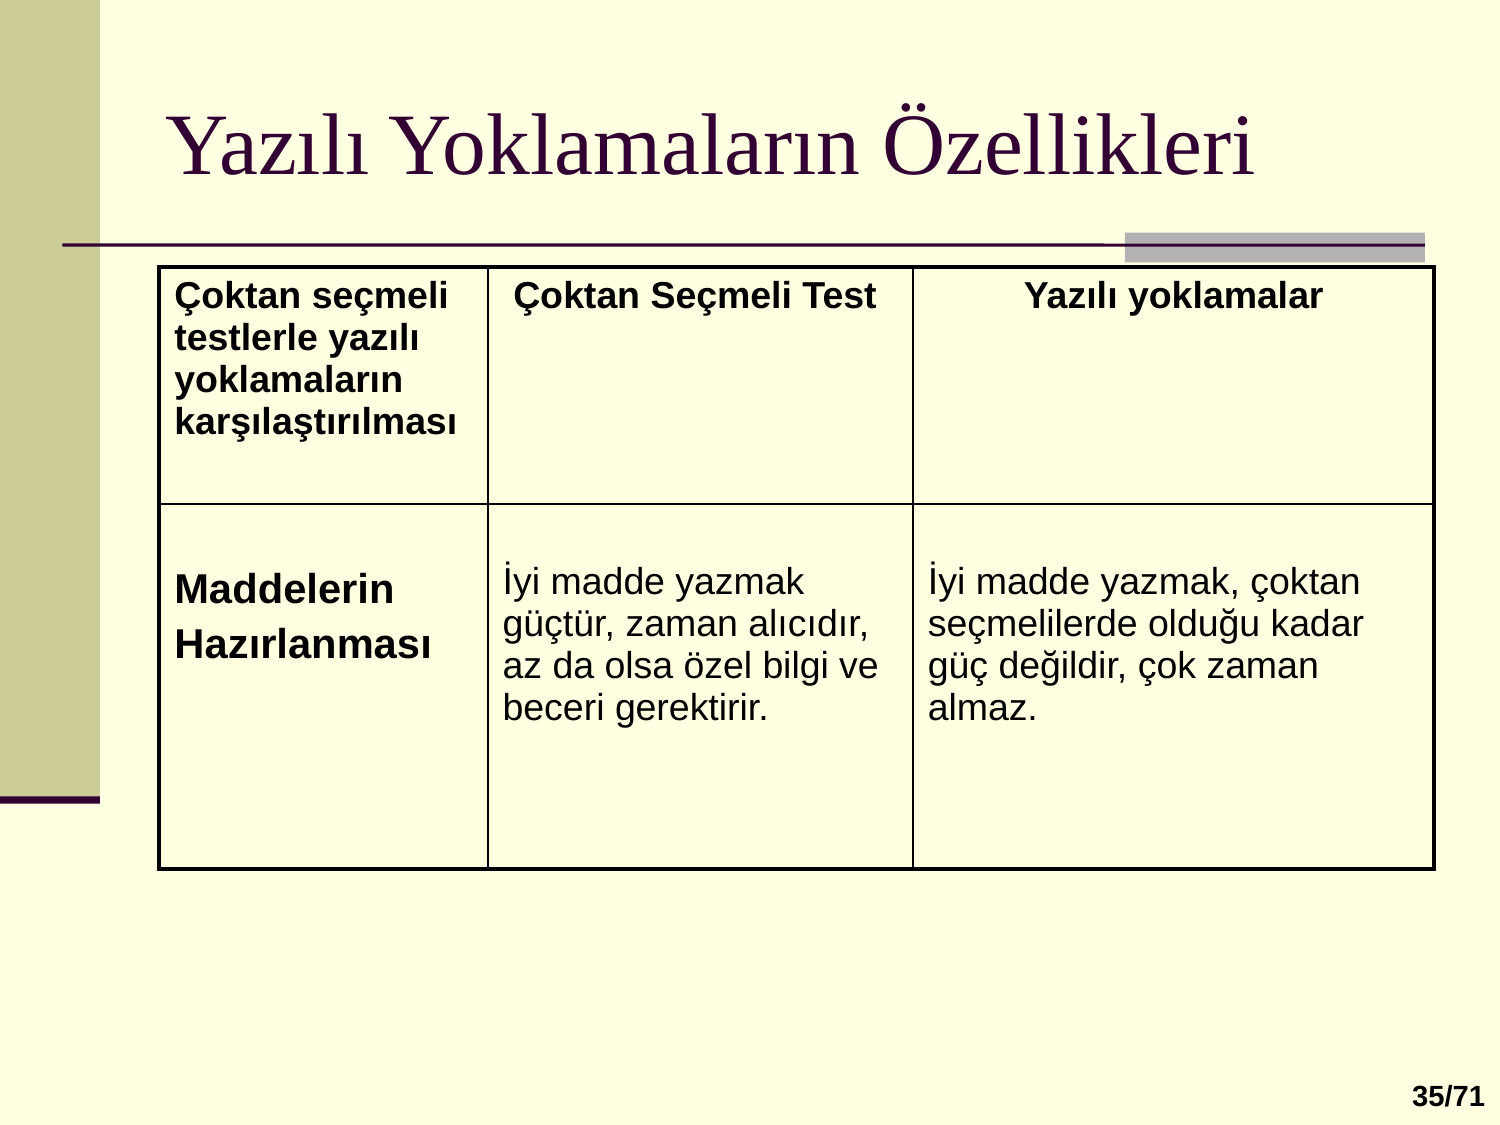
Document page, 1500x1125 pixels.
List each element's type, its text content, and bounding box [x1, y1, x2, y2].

table_cell İyi madde yazmak güçtür, zaman alıcıdır, az da olsa özel bilgi ve beceri gerektirir. [489, 505, 912, 867]
table_header Çoktan seçmeli testlerle yazılı yoklamaların karşılaştırılması [161, 269, 487, 503]
text_box 35/71 [1376, 1070, 1500, 1120]
table_cell Maddelerin Hazırlanması [161, 505, 487, 867]
title Yazılı Yoklamaların Özellikleri [149, 45, 1426, 234]
table_header Çoktan Seçmeli Test [489, 269, 912, 503]
table_cell İyi madde yazmak, çoktan seçmelilerde olduğu kadar güç değildir, çok zaman almaz. [914, 505, 1432, 867]
table_header Yazılı yoklamalar [914, 269, 1432, 503]
